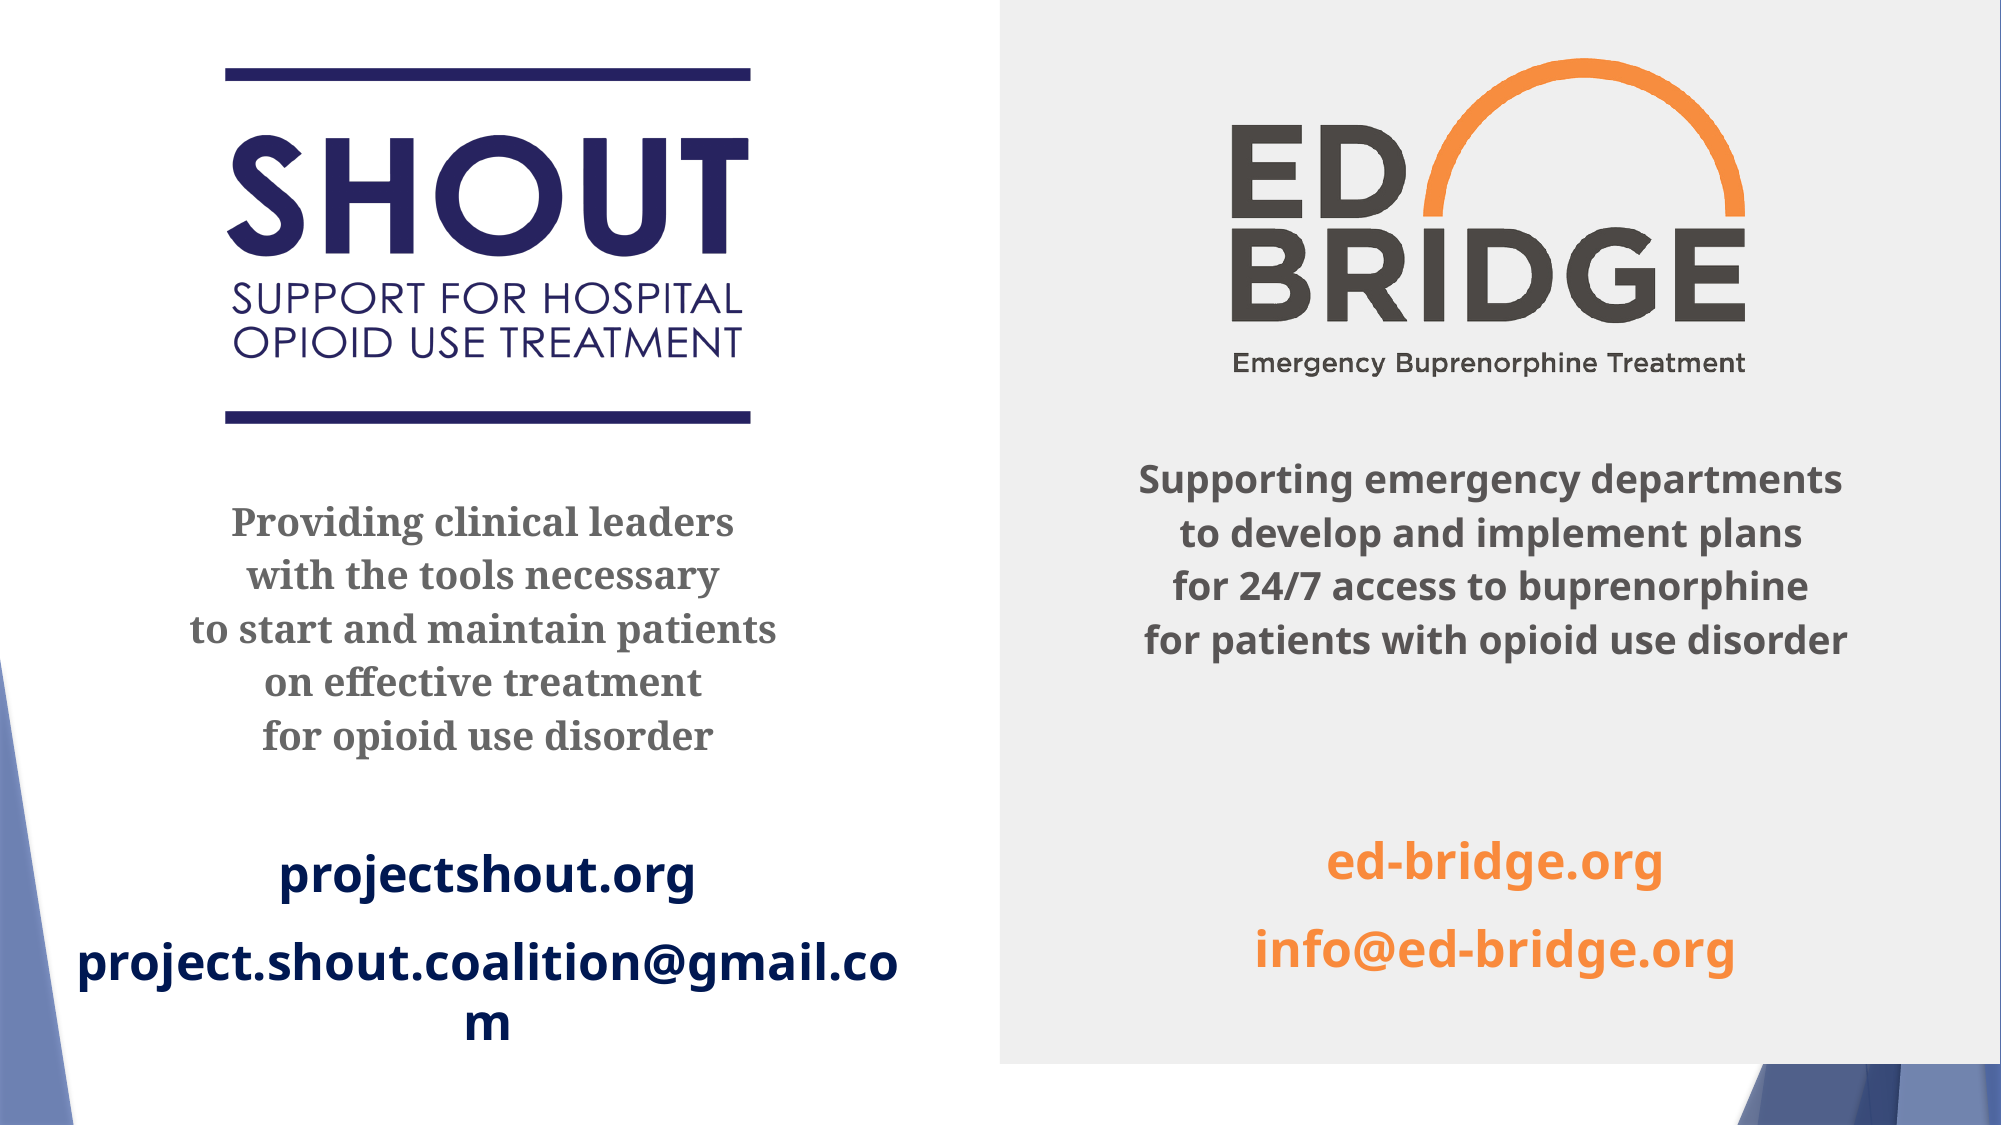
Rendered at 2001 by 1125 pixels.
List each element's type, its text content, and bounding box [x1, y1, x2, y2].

list Supporting emergency departments to develop and implement plans for 24/7 access to buprenorphine for patients with opioid use disorder ed-bridge.org info@ed-bridge.org [1058, 427, 1934, 1010]
text_box [999, 0, 2000, 1064]
list Providing clinical leaders with the tools necessary to start and maintain patients on effective treatment for opioid use disorder projectshout.org project.shout.coalition@gmail.com [41, 470, 936, 1064]
picture [1138, 43, 1830, 400]
picture [225, 68, 752, 425]
